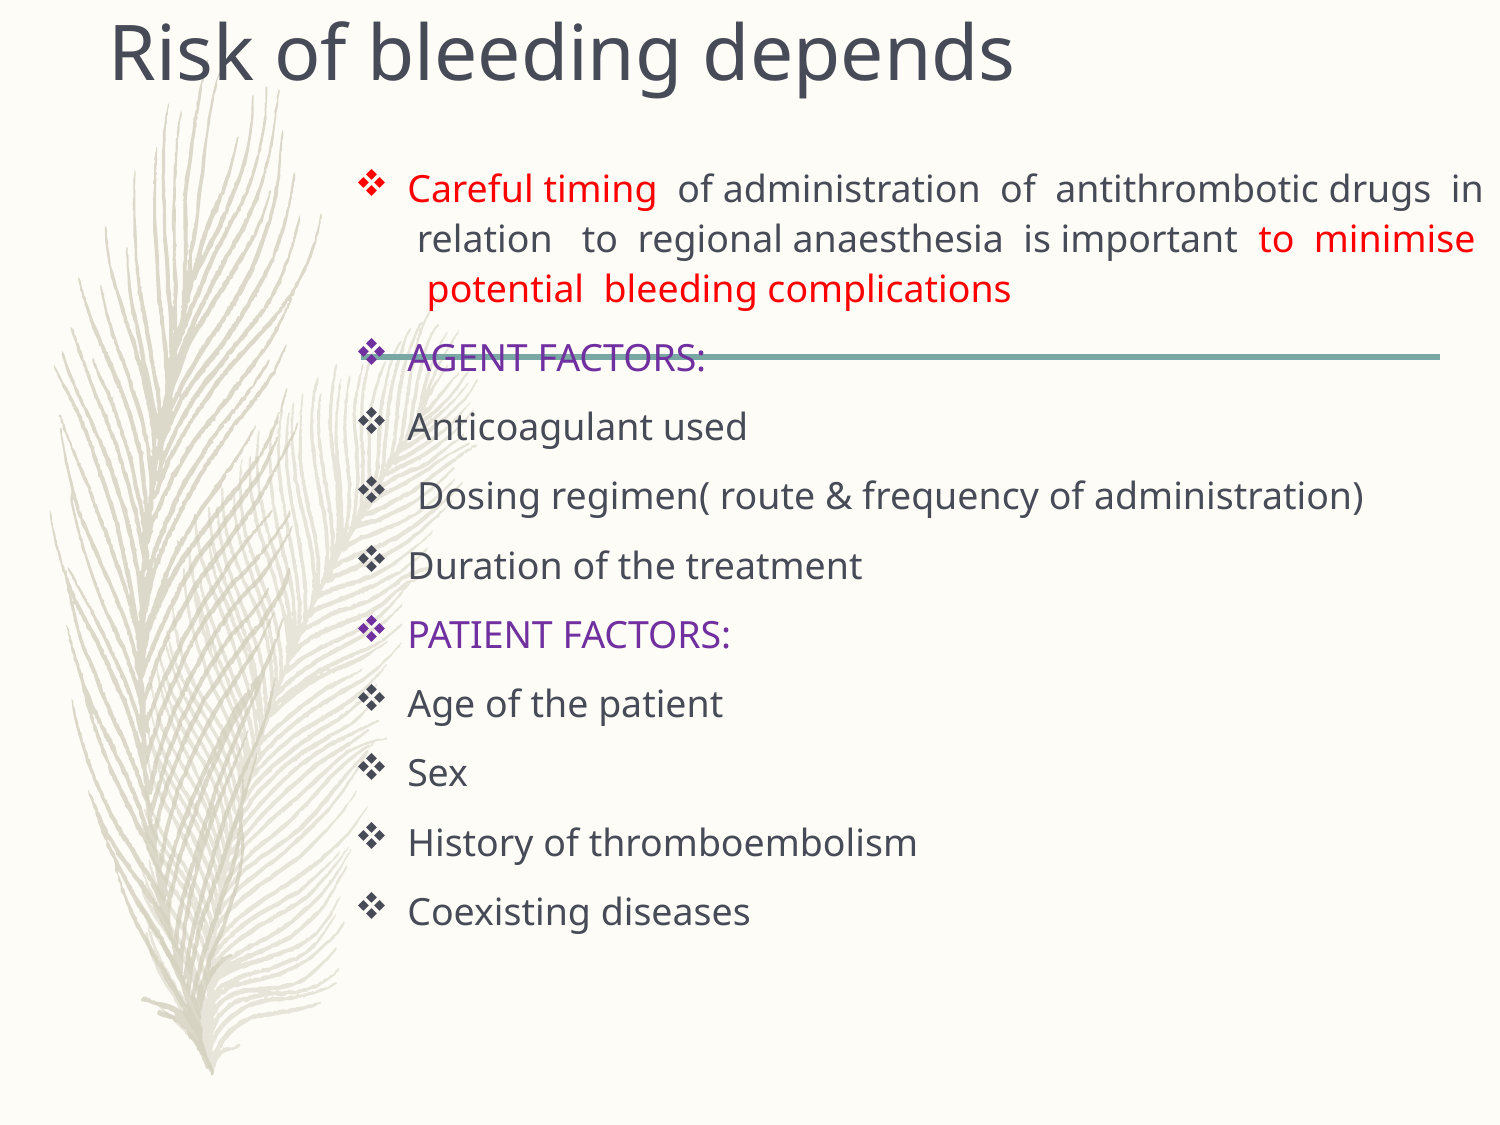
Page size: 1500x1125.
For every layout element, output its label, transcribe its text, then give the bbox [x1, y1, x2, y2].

title Risk of bleeding depends [93, 0, 1443, 200]
list Careful timing of administration of antithrombotic drugs in relation to regional anaesthesia is important to minimise potential bleeding complications AGENT FACTORS: Anticoagulant used Dosing regimen( route & frequency of administration) Duration of the treatment PATIENT FACTORS: Age of the patient Sex History of thromboembolism Coexisting diseases [339, 152, 1500, 1125]
